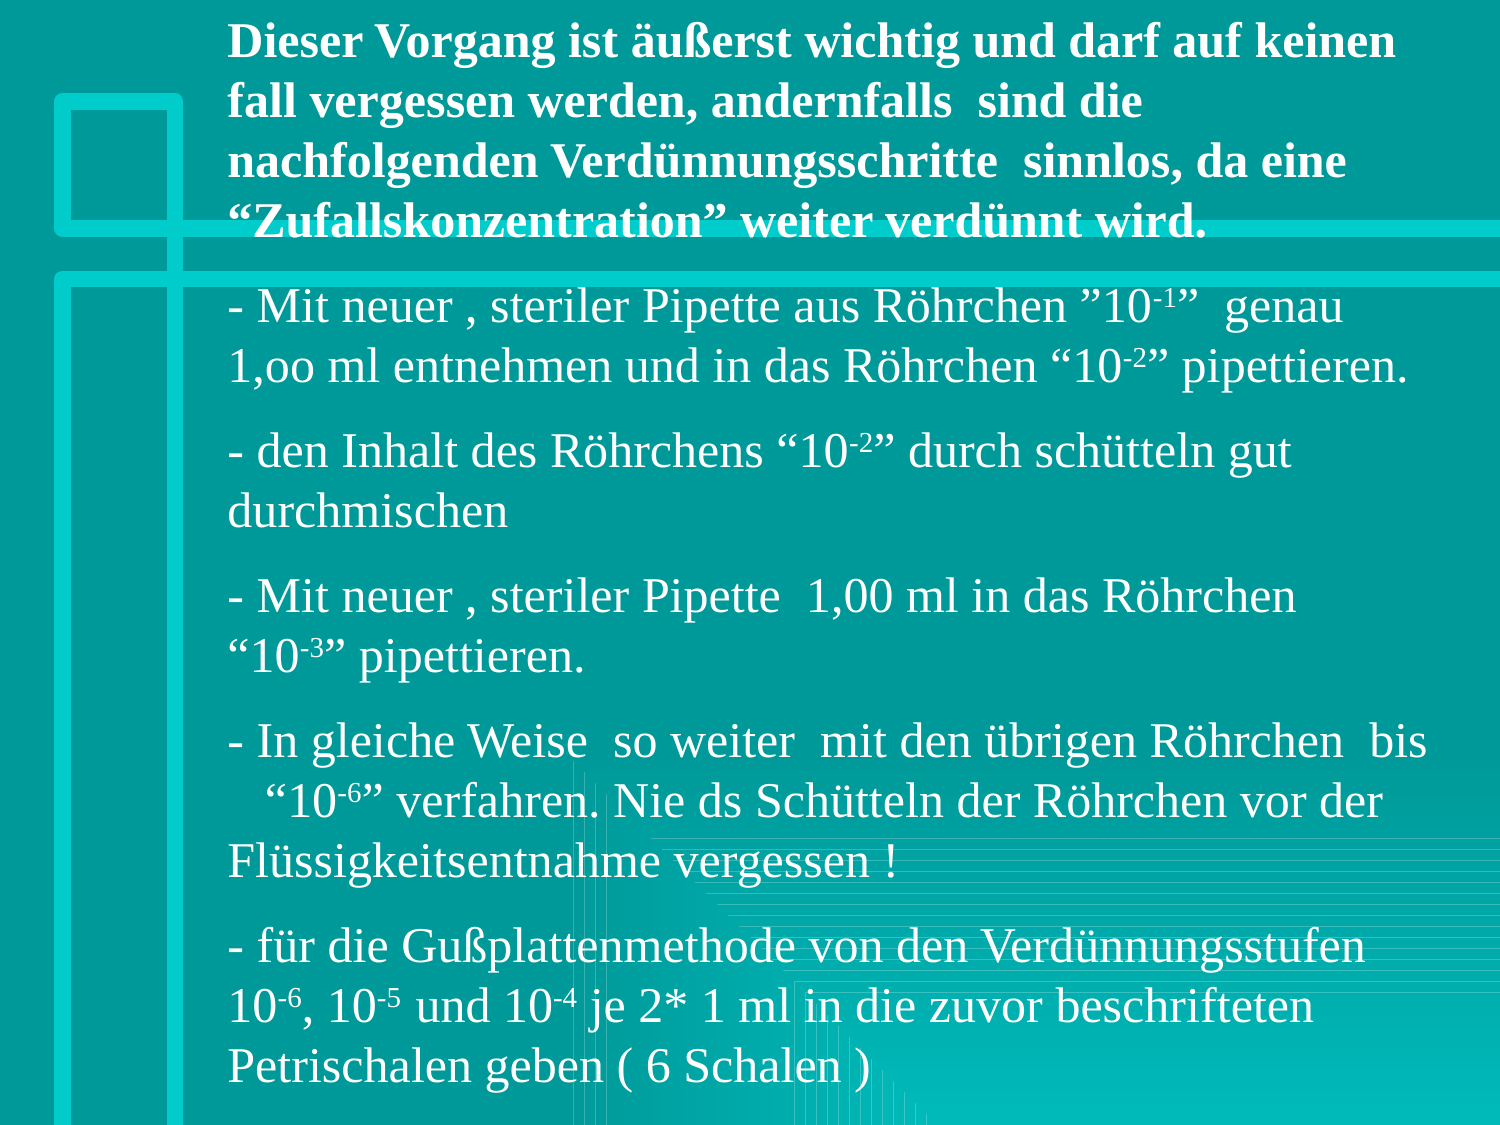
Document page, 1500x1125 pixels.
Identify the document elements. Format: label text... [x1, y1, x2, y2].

text_box Dieser Vorgang ist äußerst wichtig und darf auf keinen fall vergessen werden, andernfalls sind die nachfolgenden Verdünnungsschritte sinnlos, da eine “Zufallskonzentration” weiter verdünnt wird. - Mit neuer , steriler Pipette aus Röhrchen ”10-1” genau 1,oo ml entnehmen und in das Röhrchen “10-2” pipettieren. - den Inhalt des Röhrchens “10-2” durch schütteln gut durchmischen - Mit neuer , steriler Pipette 1,00 ml in das Röhrchen “10-3” pipettieren. - In gleiche Weise so weiter mit den übrigen Röhrchen bis “10-6” verfahren. Nie ds Schütteln der Röhrchen vor der Flüssigkeitsentnahme vergessen ! - für die Gußplattenmethode von den Verdünnungsstufen 10-6, 10-5 und 10-4 je 2* 1 ml in die zuvor beschrifteten Petrischalen geben ( 6 Schalen ) [212, 0, 1450, 1101]
